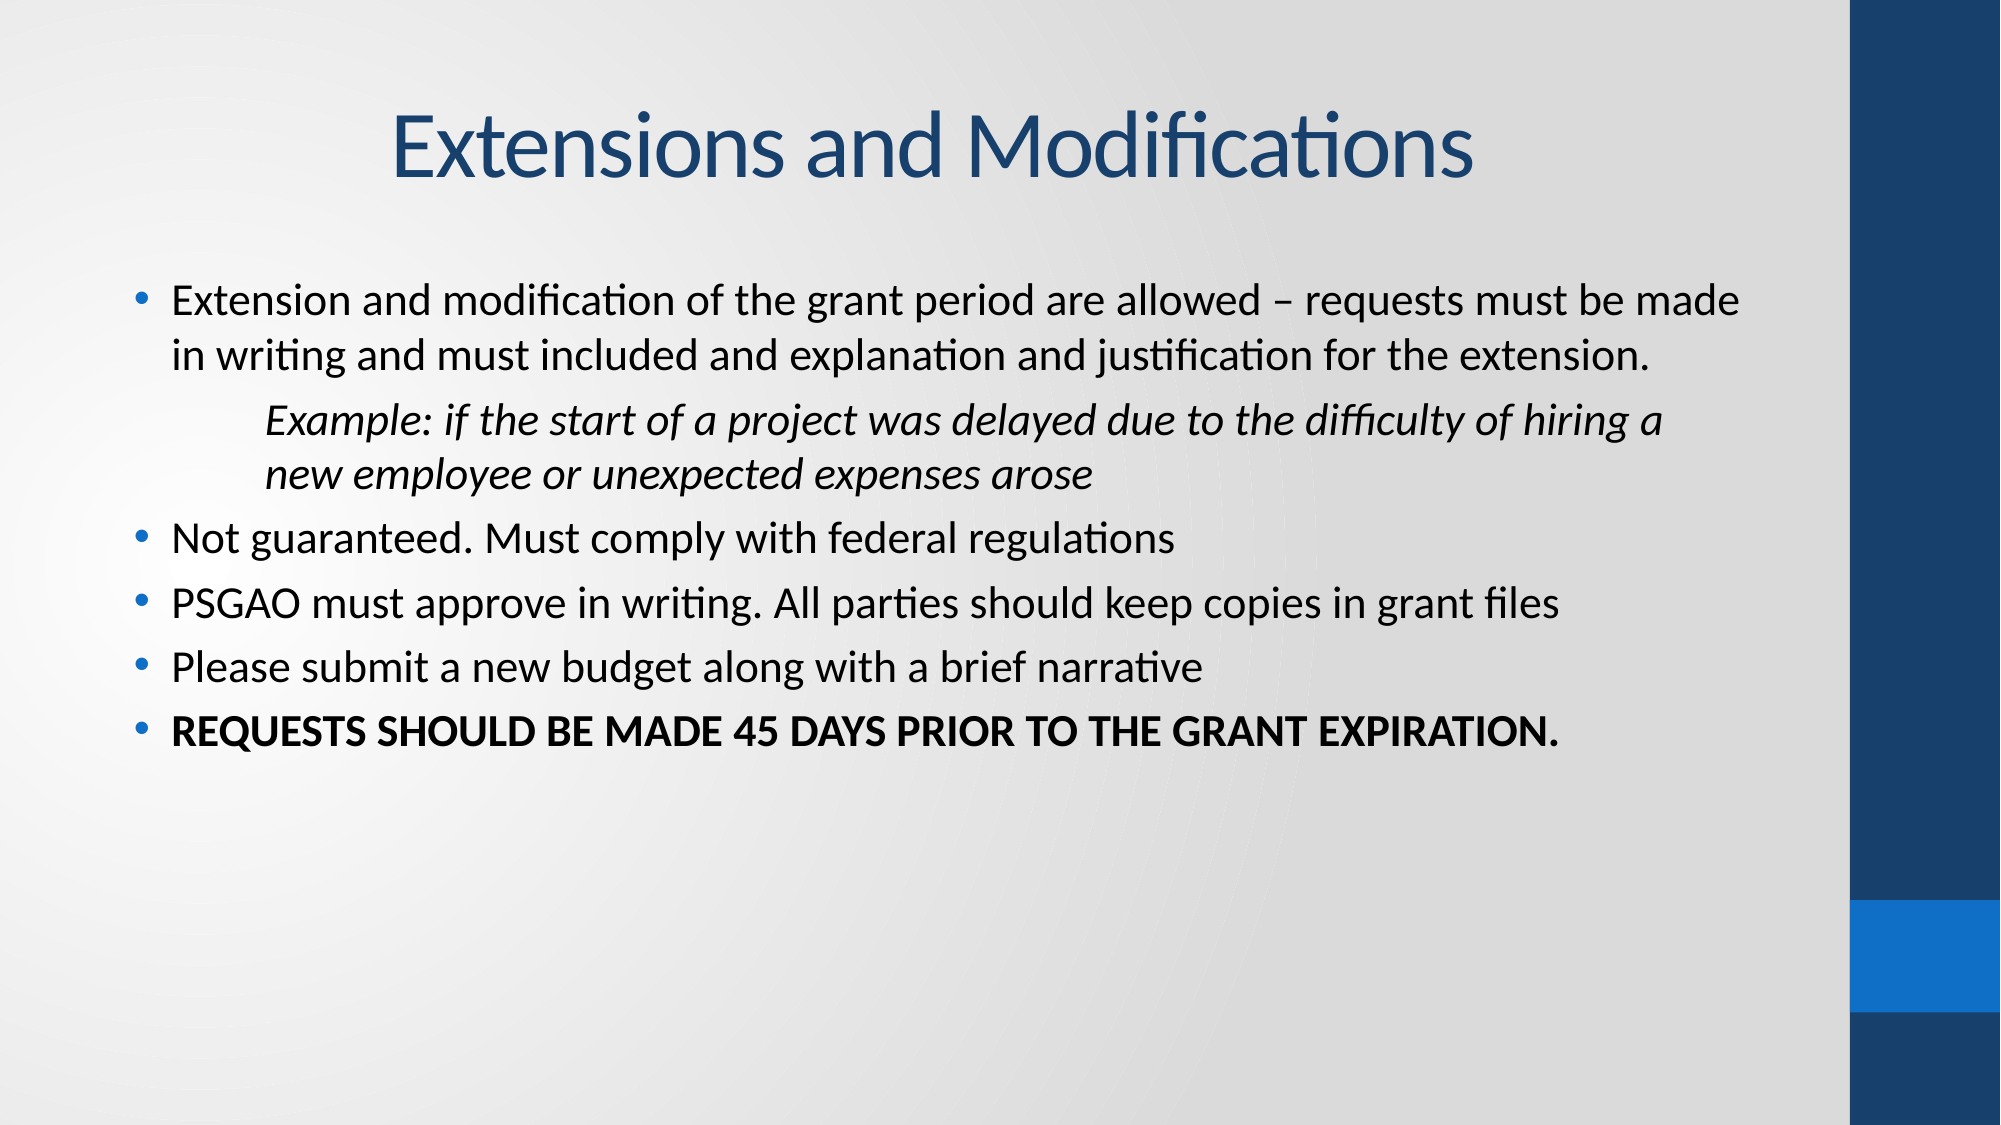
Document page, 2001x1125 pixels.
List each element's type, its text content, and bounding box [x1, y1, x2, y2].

list Extension and modification of the grant period are allowed – requests must be made in writing and must included and explanation and justification for the extension. Example: if the start of a project was delayed due to the difficulty of hiring a new employee or unexpected expenses arose Not guaranteed. Must comply with federal regulations PSGAO must approve in writing. All parties should keep copies in grant files Please submit a new budget along with a brief narrative REQUESTS SHOULD BE MADE 45 DAYS PRIOR TO THE GRANT EXPIRATION. [99, 262, 1767, 1050]
title Extensions and Modifications [99, 45, 1767, 233]
